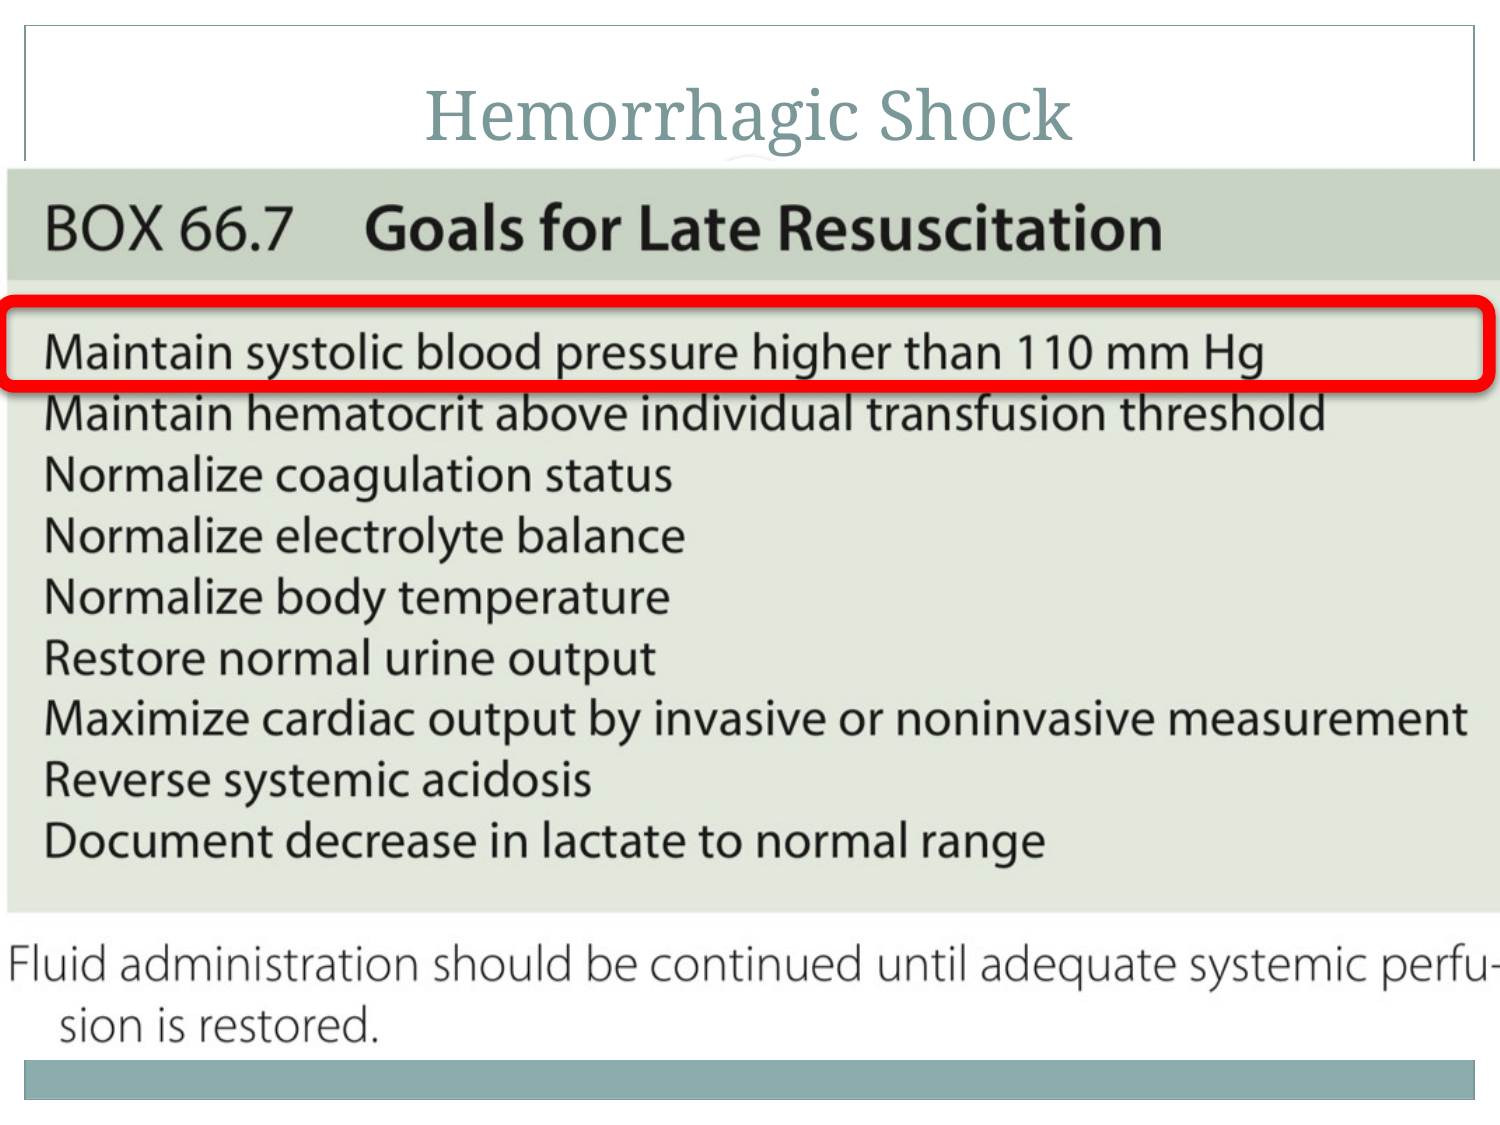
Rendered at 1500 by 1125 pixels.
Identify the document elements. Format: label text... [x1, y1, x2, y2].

picture [0, 161, 1500, 1060]
title Hemorrhagic Shock [49, 37, 1450, 159]
